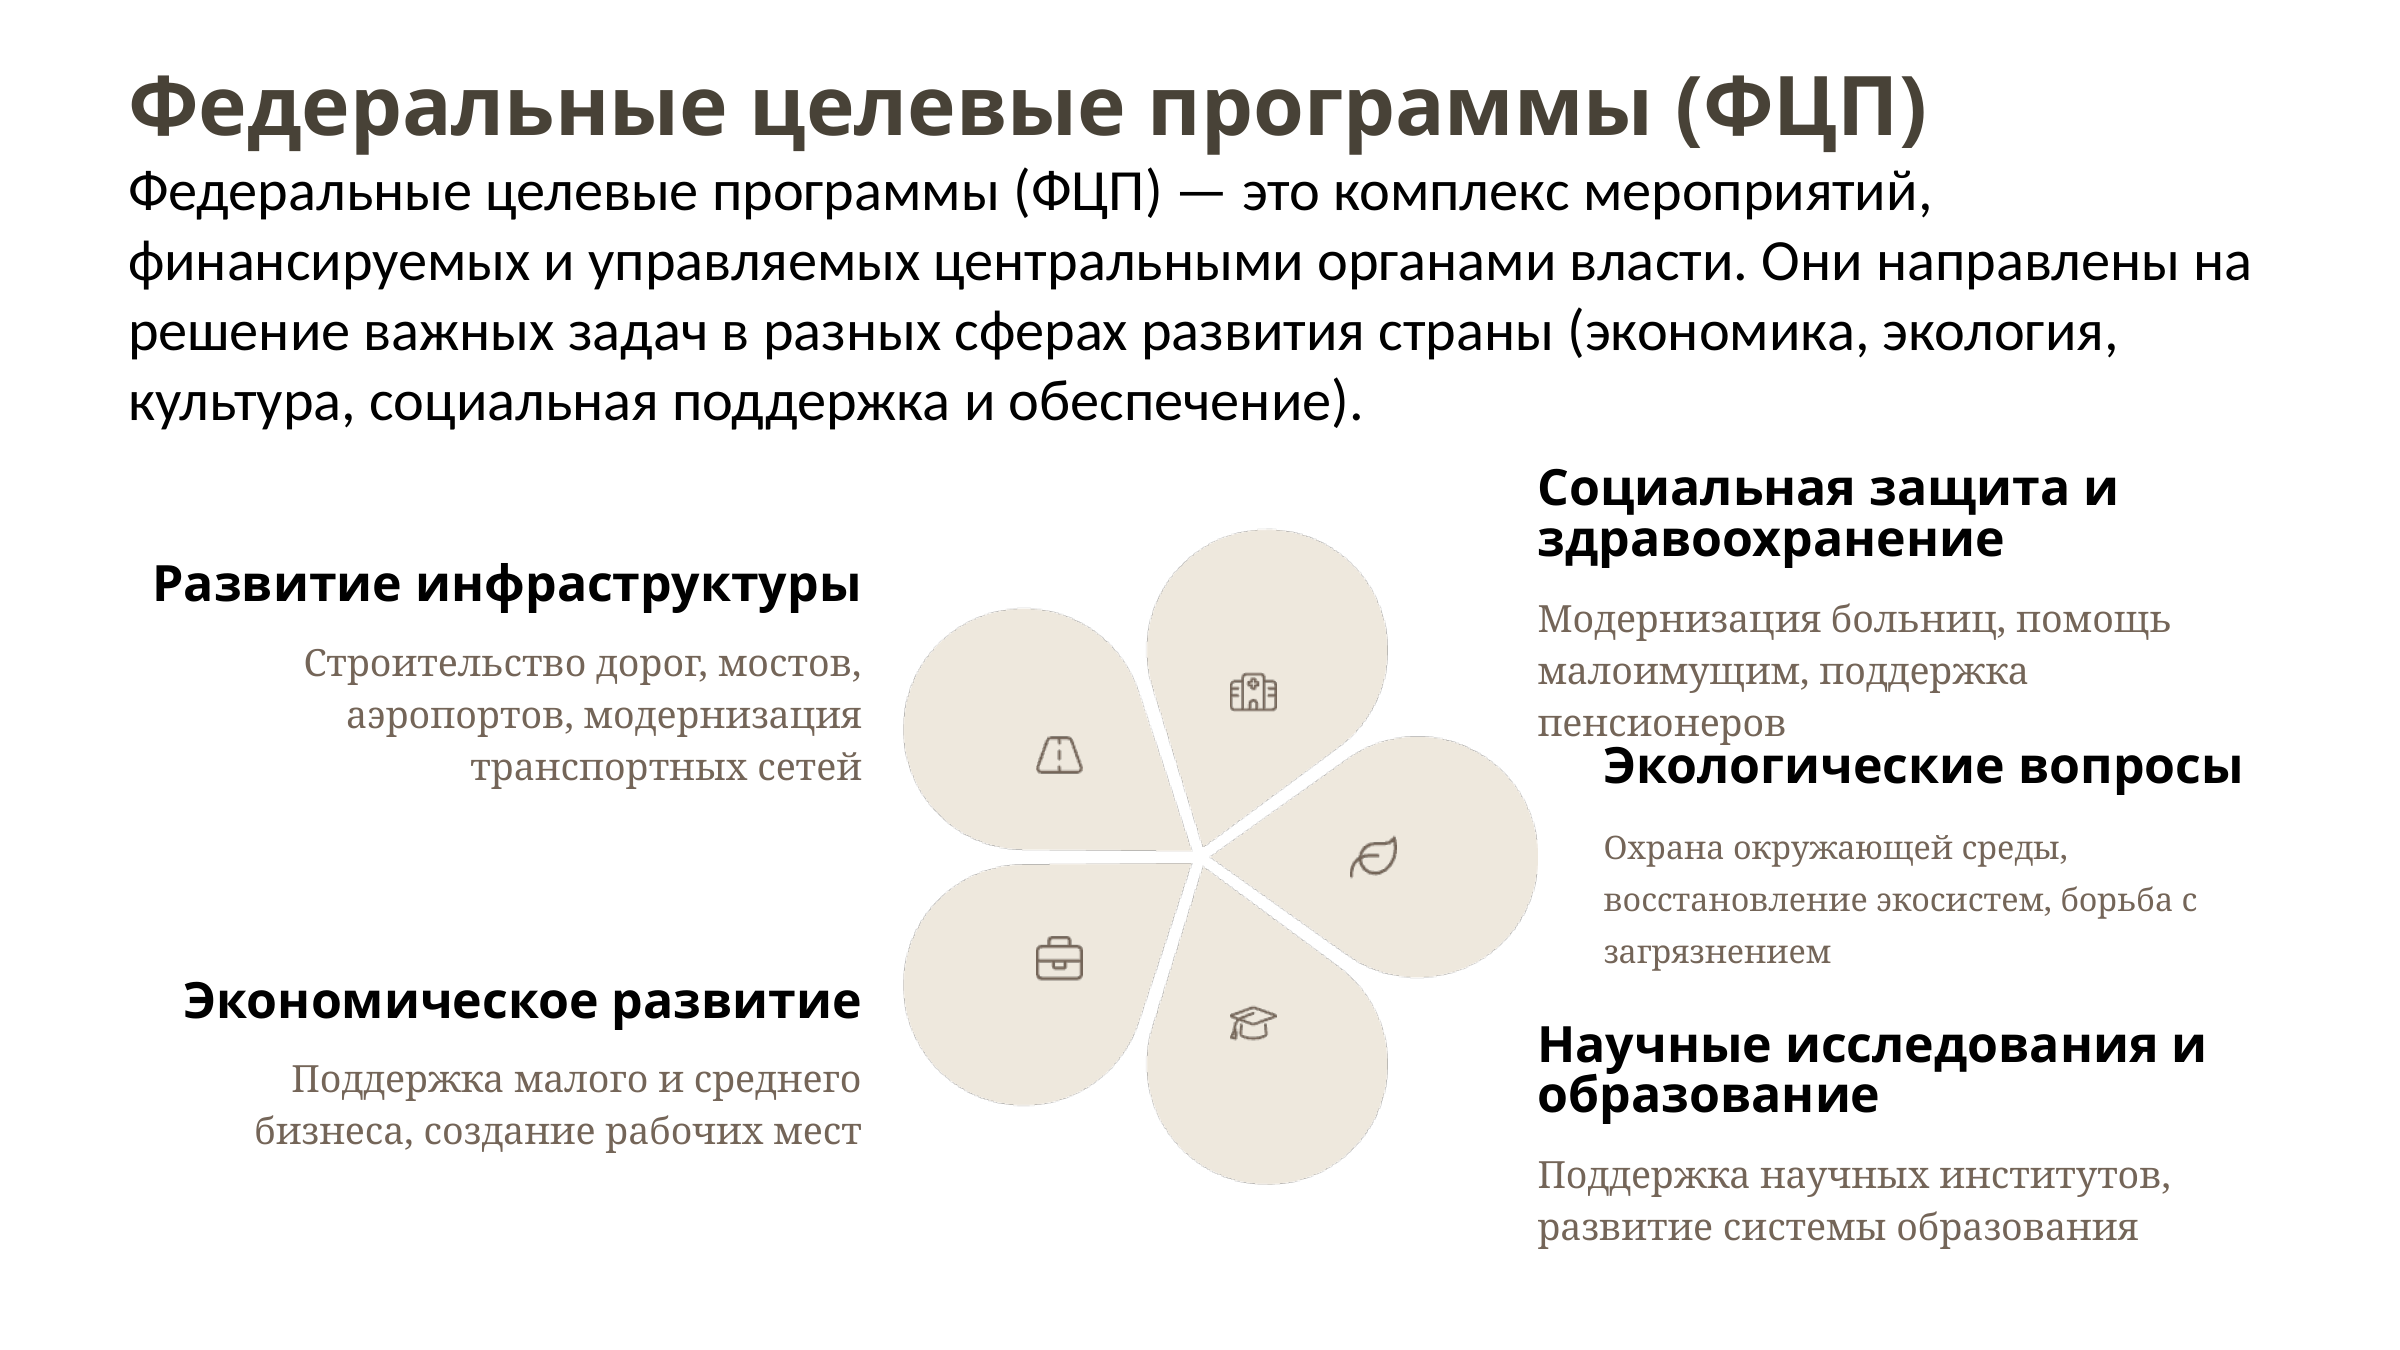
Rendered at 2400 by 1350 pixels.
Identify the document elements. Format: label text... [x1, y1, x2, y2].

text_box Федеральные целевые программы (ФЦП) — это комплекс мероприятий, финансируемых и управляемых центральными органами власти. Они направлены на решение важных задач в разных сферах развития страны (экономика, экология, культура, социальная поддержка и обеспечение). [128, 152, 2303, 311]
text_box Экономическое развитие [349, 977, 862, 1029]
text_box Федеральные целевые программы (ФЦП) [128, 49, 1819, 152]
text_box Поддержка научных институтов, развитие системы образования [1537, 1143, 2272, 1249]
text_box Охрана окружающей среды, восстановление экосистем, борьба с загрязнением [1603, 813, 2272, 972]
text_box Модернизация больниц, помощь малоимущим, поддержка пенсионеров [1538, 587, 2272, 693]
text_box Поддержка малого и среднего бизнеса, создание рабочих мест [128, 1048, 862, 1154]
text_box Строительство дорог, мостов, аэропортов, модернизация транспортных сетей [128, 631, 862, 737]
text_box Развитие инфраструктуры [333, 560, 862, 612]
picture [862, 519, 1538, 1195]
text_box Экологические вопросы [1603, 742, 2092, 794]
text_box Научные исследования и образование [1538, 1020, 2272, 1124]
text_box Социальная защита и здравоохранение [1537, 464, 2272, 568]
